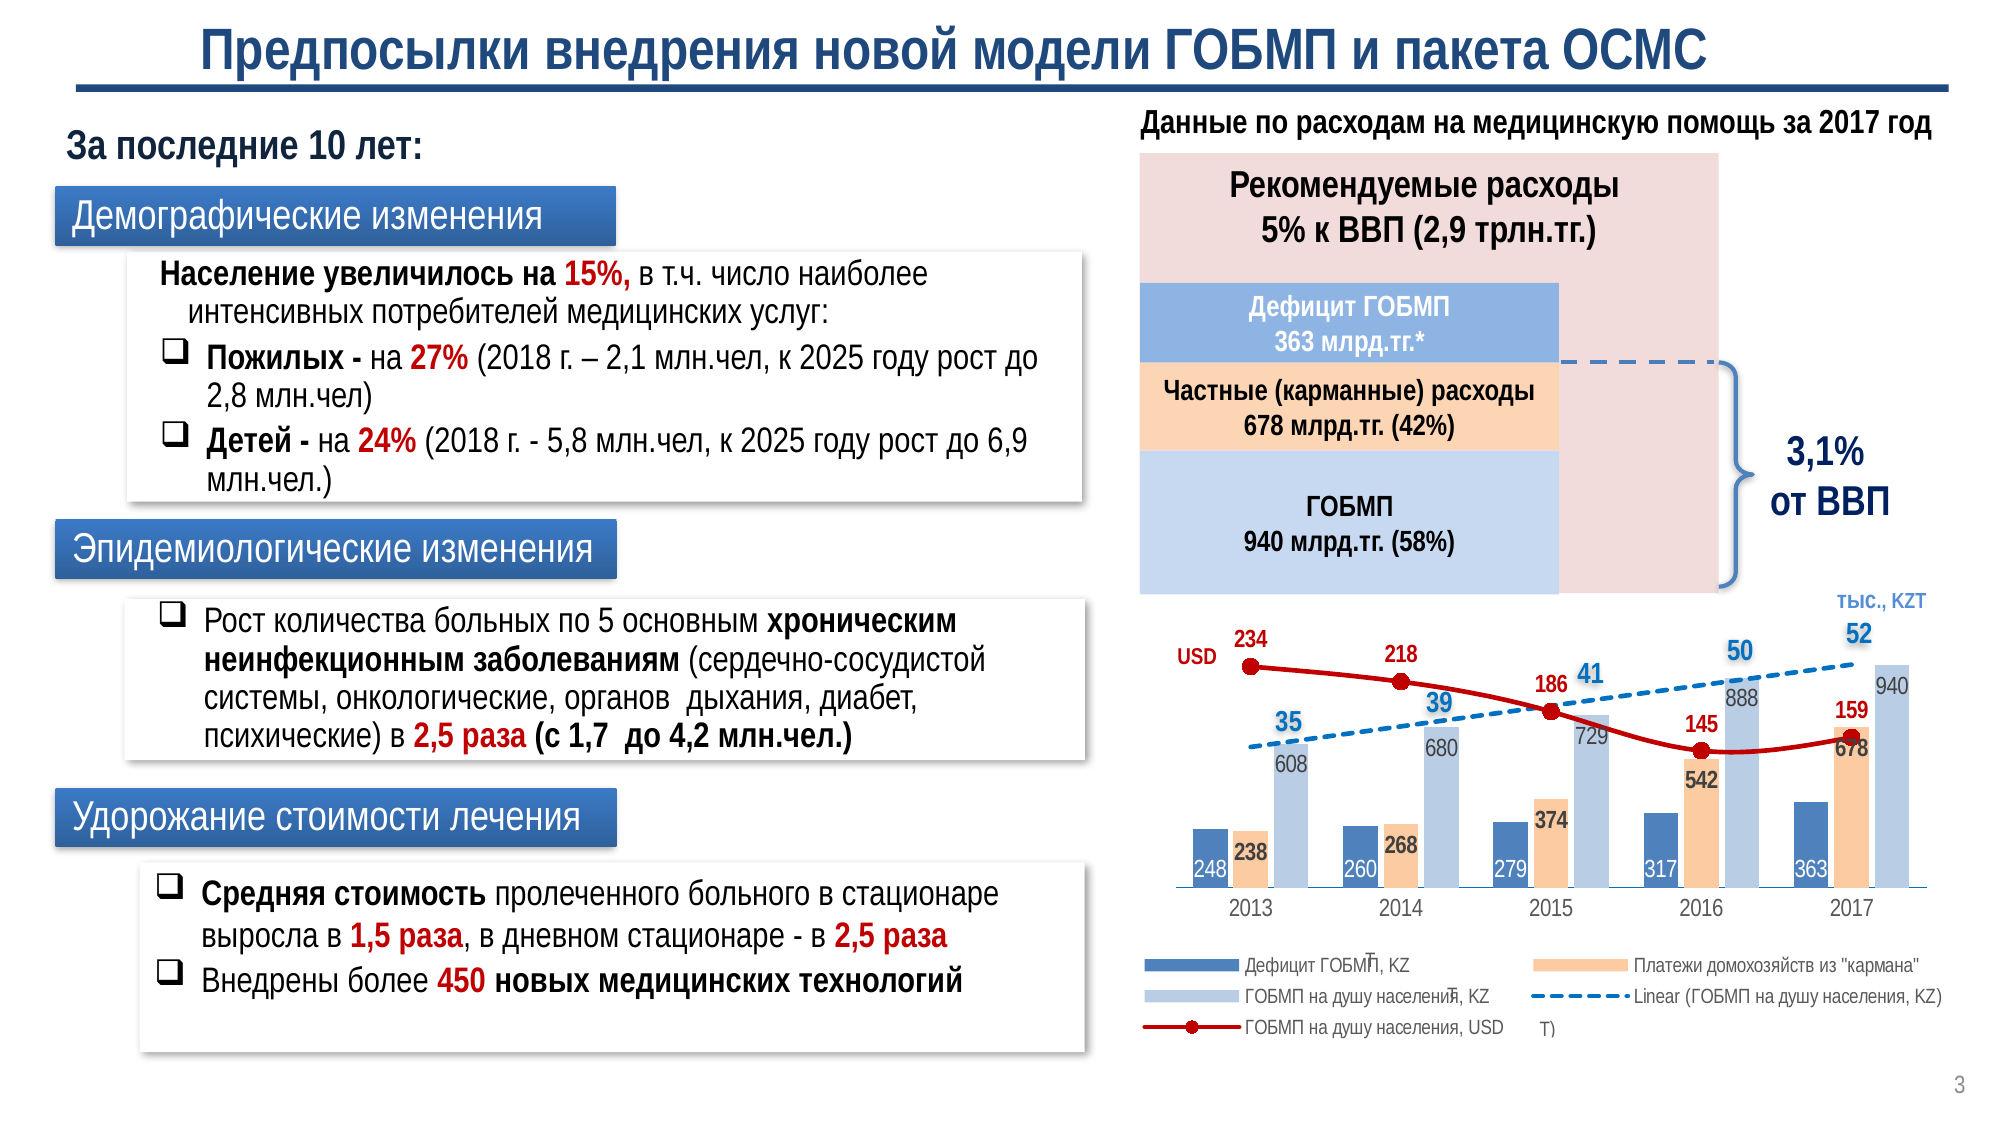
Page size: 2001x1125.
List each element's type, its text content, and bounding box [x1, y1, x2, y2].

text_box 3,1% от ВВП [1743, 416, 1954, 532]
text_box 52 [1846, 616, 1898, 622]
text_box [74, 82, 1951, 94]
text_box Удорожание стоимости лечения [55, 788, 617, 847]
text_box Эпидемиологические изменения [55, 519, 617, 579]
text_box Демографические изменения [55, 186, 616, 246]
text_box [1139, 152, 1719, 595]
text_box Население увеличилось на 15%, в т.ч. число наиболее интенсивных потребителей медицинских услуг: Пожилых - на 27% (2018 г. – 2,1 млн.чел, к 2025 году рост до 2,8 млн.чел) Детей - на 24% (2018 г. - 5,8 млн.чел, к 2025 году рост до 6,9 млн.чел.) [126, 251, 1082, 502]
text_box Данные по расходам на медицинскую помощь за 2017 год [1125, 93, 1987, 148]
text_box Рост количества больных по 5 основным хроническим неинфекционным заболеваниям (сердечно-сосудистой системы, онкологические, органов дыхания, диабет, психические) в 2,5 раза (с 1,7 до 4,2 млн.чел.) [124, 598, 1085, 761]
text_box За последние 10 лет: [51, 110, 463, 176]
chart [1094, 624, 1997, 1125]
text_box [1724, 360, 1755, 589]
text_box Предпосылки внедрения новой модели ГОБМП и пакета ОСМС [51, 3, 1857, 89]
text_box тыс., KZT [1809, 576, 1954, 621]
text_box Средняя стоимость пролеченного больного в стационаре выросла в 1,5 раза, в дневном стационаре - в 2,5 раза Внедрены более 450 новых медицинских технологий [139, 862, 1085, 1053]
